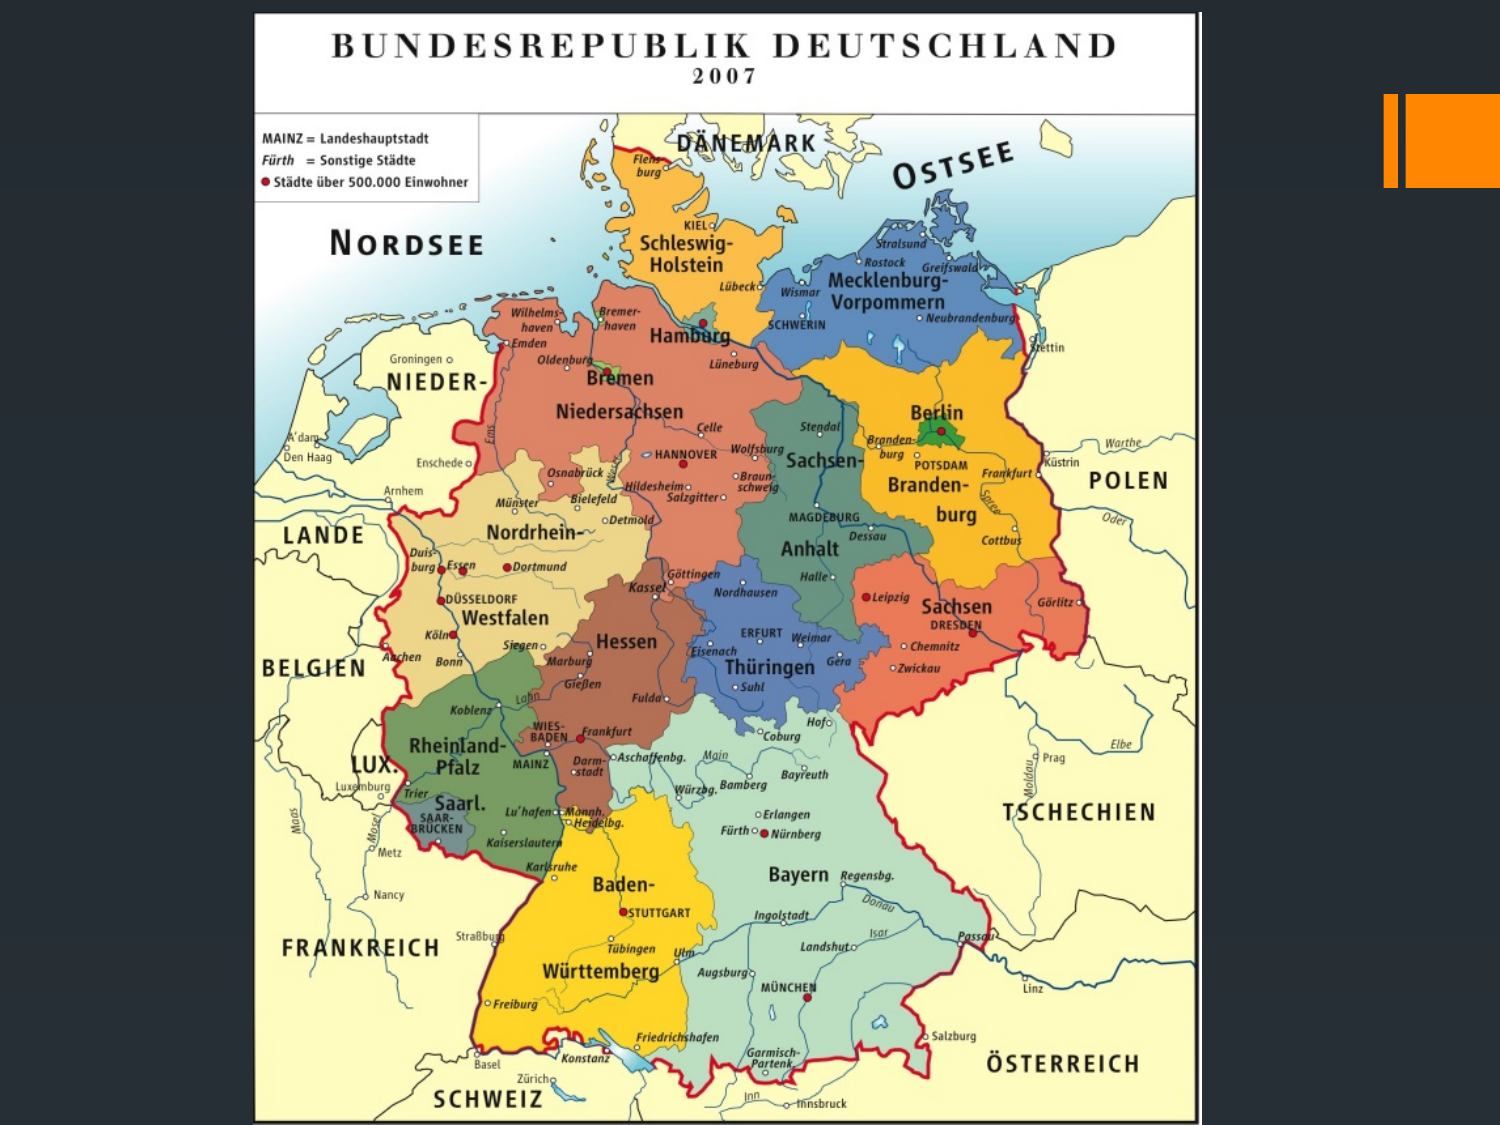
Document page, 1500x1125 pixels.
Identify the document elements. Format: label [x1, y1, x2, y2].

list [253, 11, 1203, 1125]
